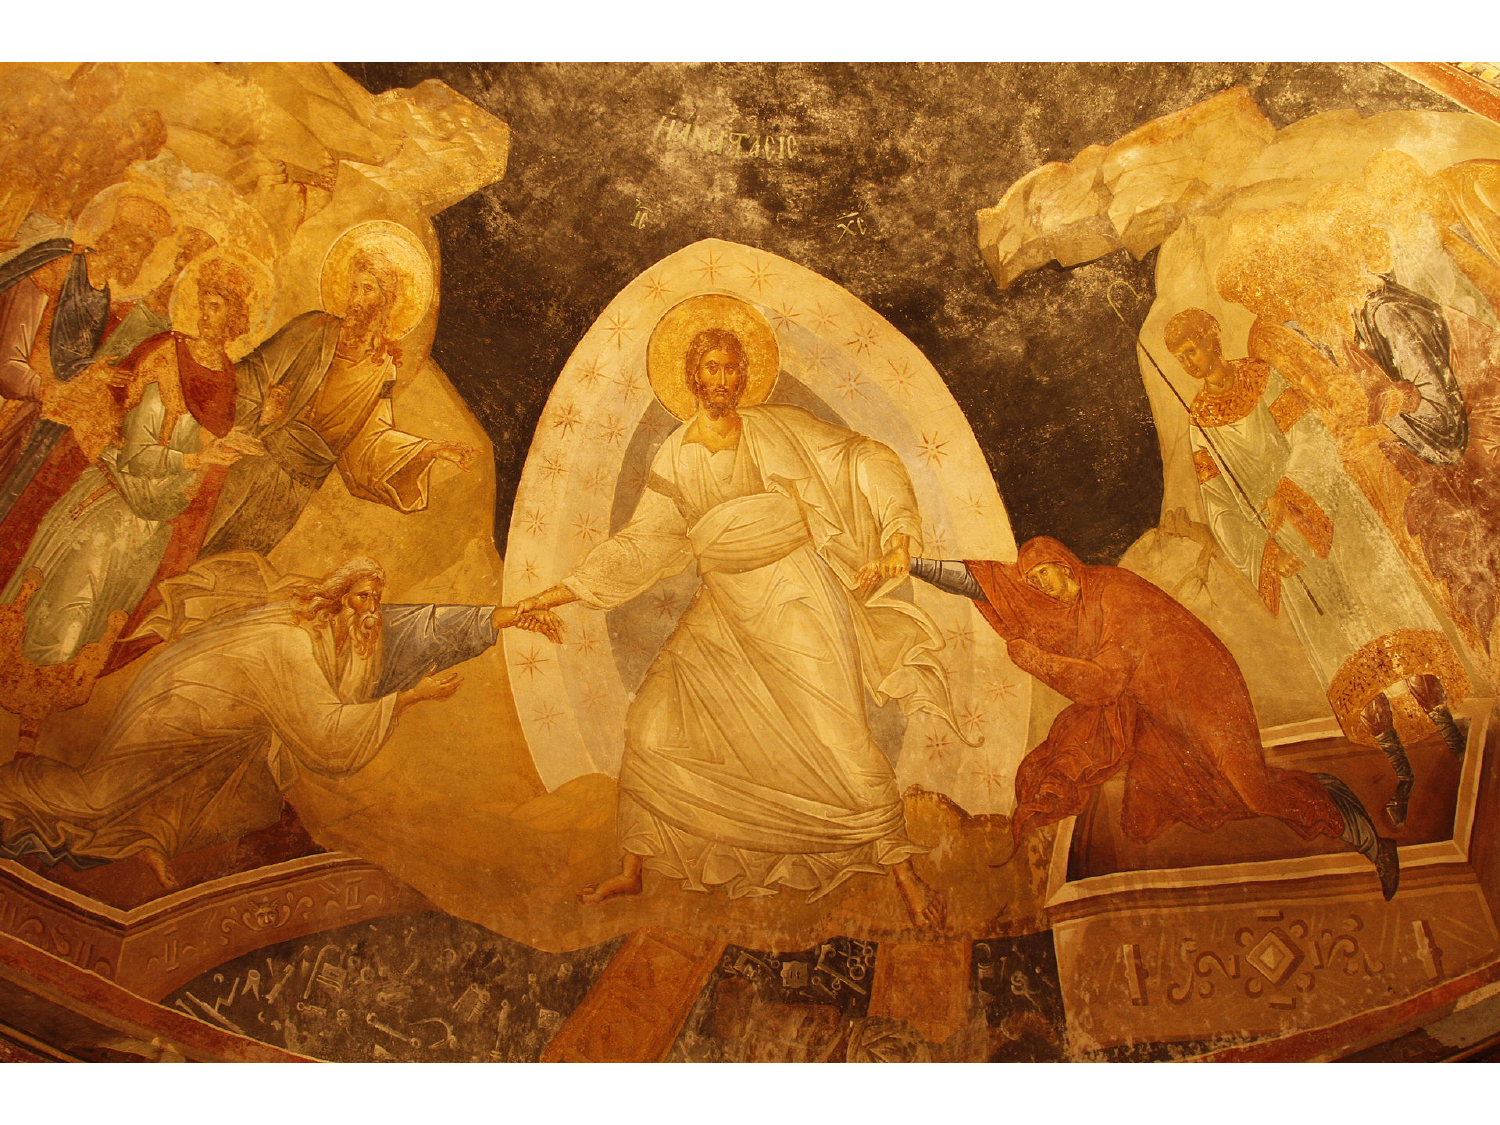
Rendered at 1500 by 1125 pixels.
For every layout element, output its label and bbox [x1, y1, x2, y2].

picture [0, 62, 1500, 1063]
